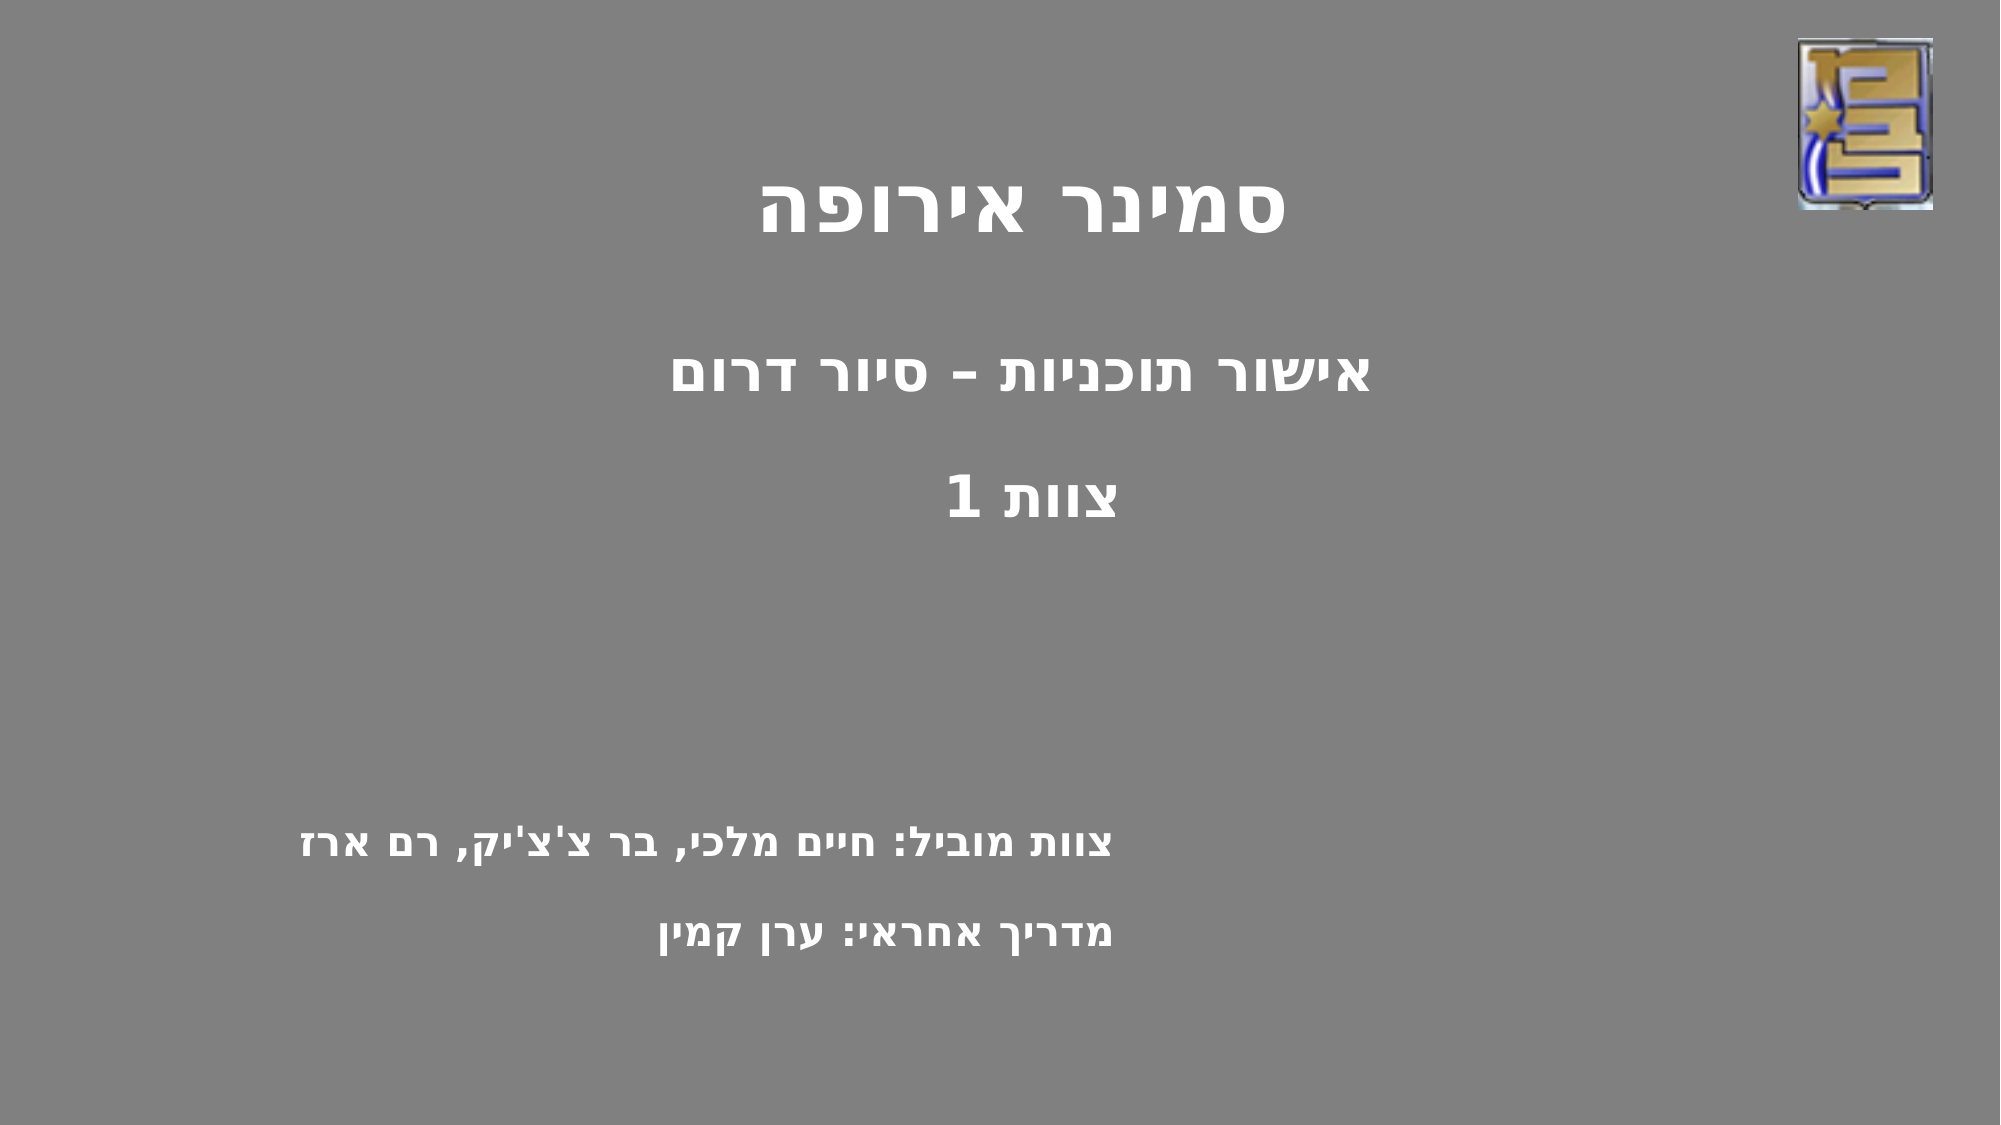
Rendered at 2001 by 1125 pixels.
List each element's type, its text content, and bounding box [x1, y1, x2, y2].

text_box צוות מוביל: חיים מלכי, בר צ'צ'יק, רם ארז מדריך אחראי: ערן קמין [10, 812, 1130, 1098]
picture [1798, 38, 1933, 210]
title סמינר אירופה אישור תוכניות – סיור דרום צוות 1 [619, 153, 1426, 538]
